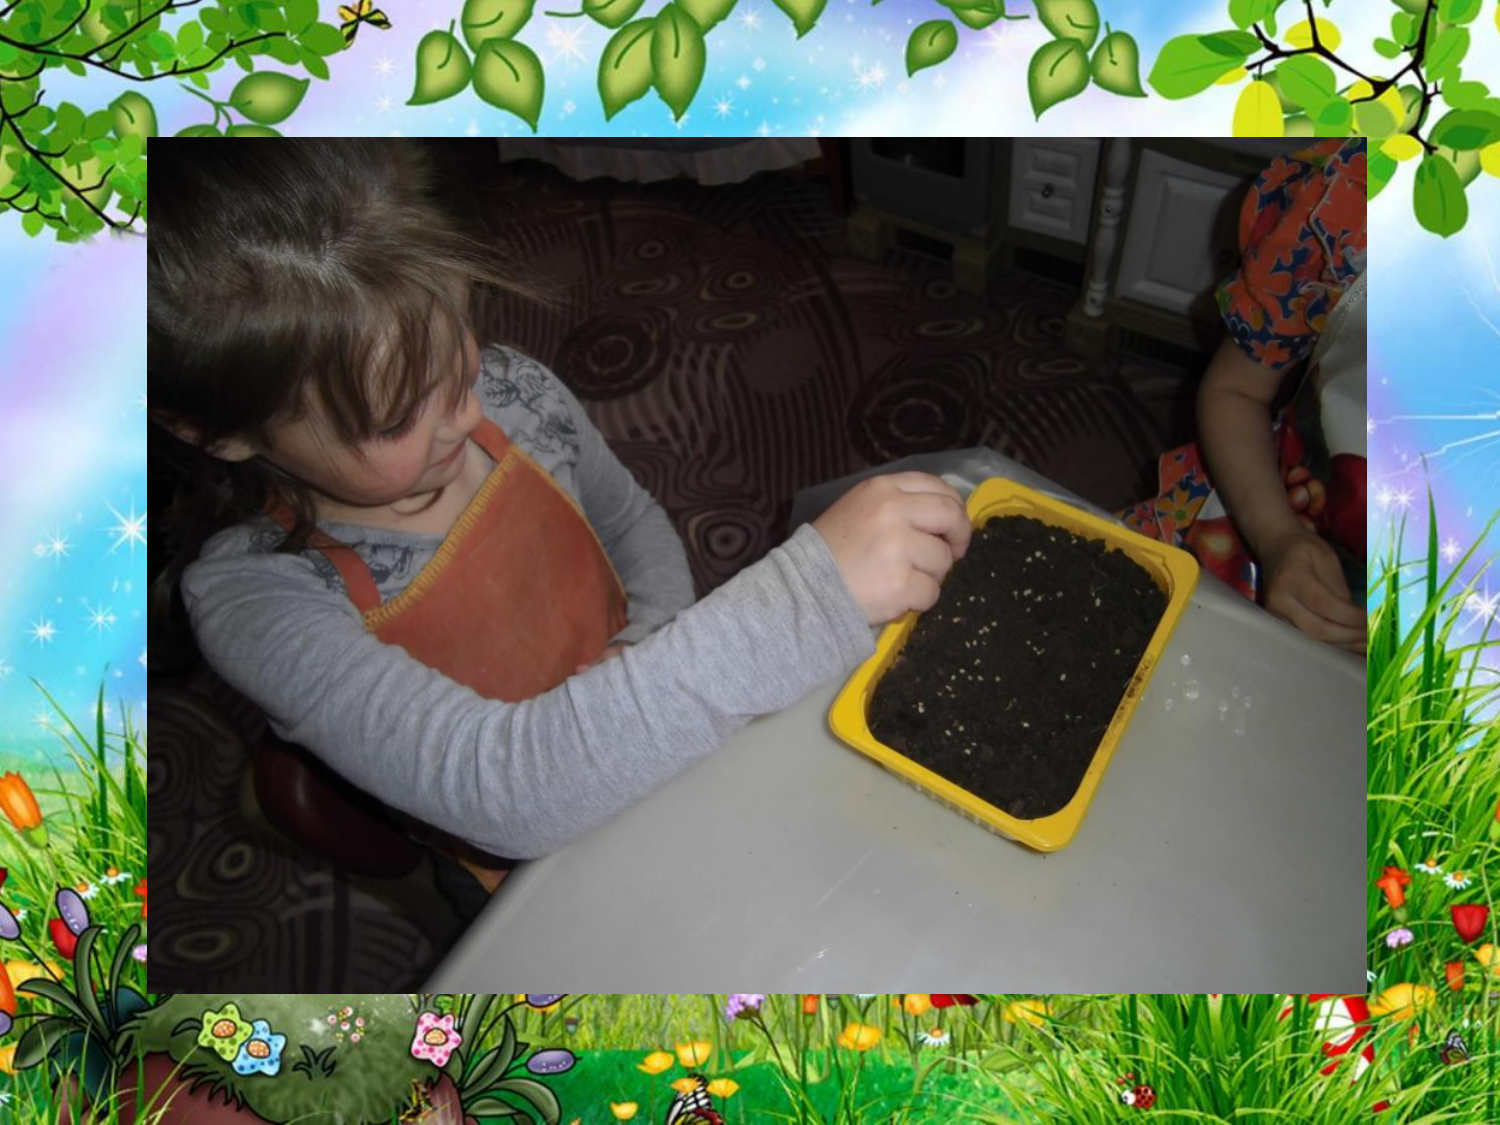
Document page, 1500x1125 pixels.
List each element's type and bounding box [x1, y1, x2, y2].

list [147, 136, 1367, 994]
picture [0, 0, 1500, 1125]
